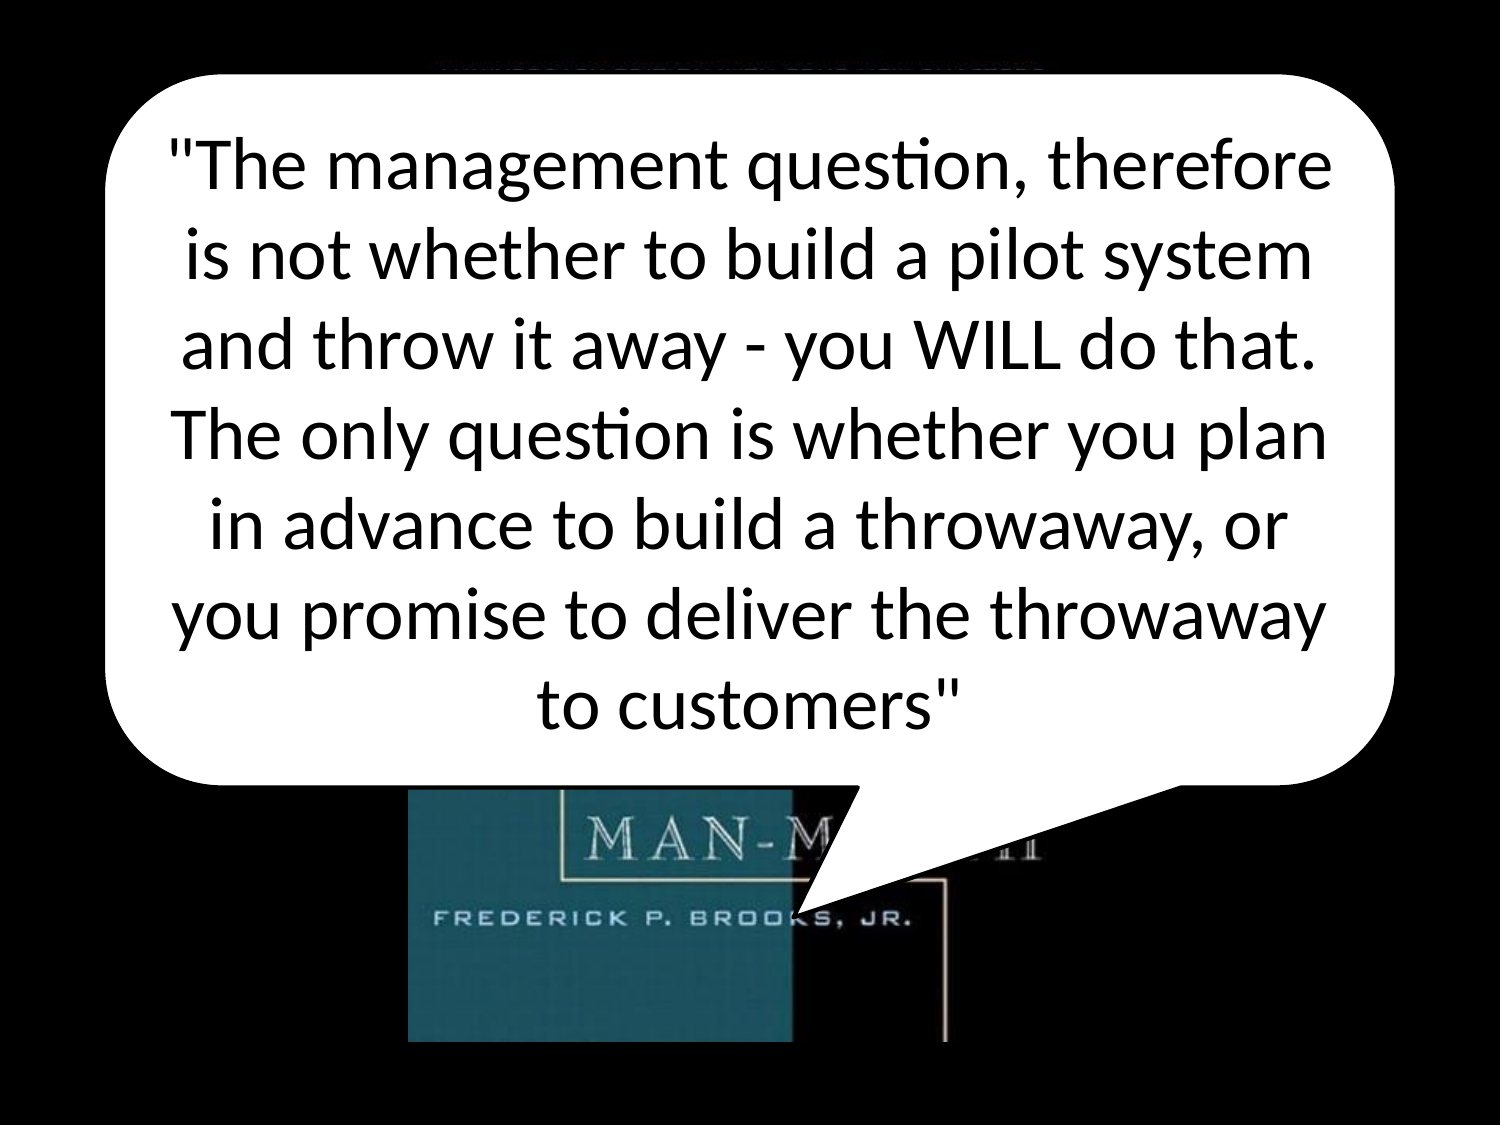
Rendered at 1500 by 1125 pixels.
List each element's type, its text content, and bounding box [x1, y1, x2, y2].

text_box "The management question, therefore is not whether to build a pilot system and throw it away - you WILL do that. The only question is whether you plan in advance to build a throwaway, or you promise to deliver the throwaway to customers" [1096, 70, 1399, 819]
picture [408, 24, 1092, 1043]
text_box "The management question, therefore is not whether to build a pilot system and throw it away - you WILL do that. The only question is whether you plan in advance to build a throwaway, or you promise to deliver the throwaway to customers" [100, 70, 403, 790]
